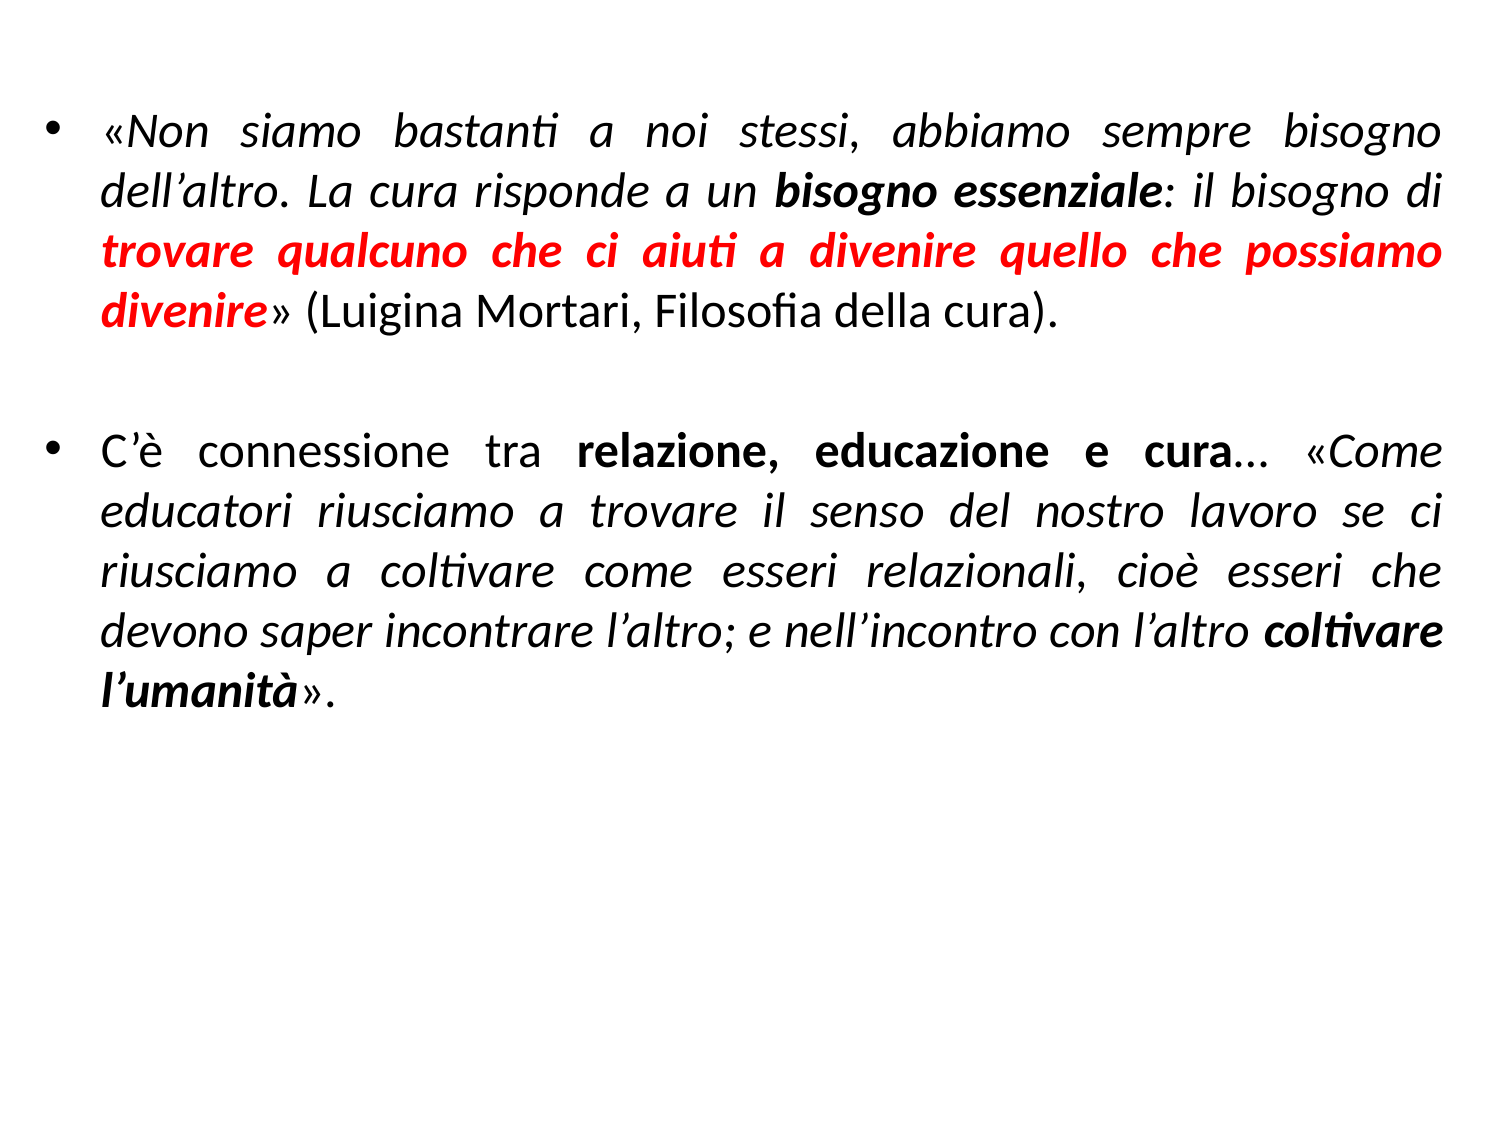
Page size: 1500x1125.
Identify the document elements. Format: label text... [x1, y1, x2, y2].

list «Non siamo bastanti a noi stessi, abbiamo sempre bisogno dell’altro. La cura risponde a un bisogno essenziale: il bisogno di trovare qualcuno che ci aiuti a divenire quello che possiamo divenire» (Luigina Mortari, Filosofia della cura). C’è connessione tra relazione, educazione e cura… «Come educatori riusciamo a trovare il senso del nostro lavoro se ci riusciamo a coltivare come esseri relazionali, cioè esseri che devono saper incontrare l’altro; e nell’incontro con l’altro coltivare l’umanità». [29, 90, 1459, 1083]
